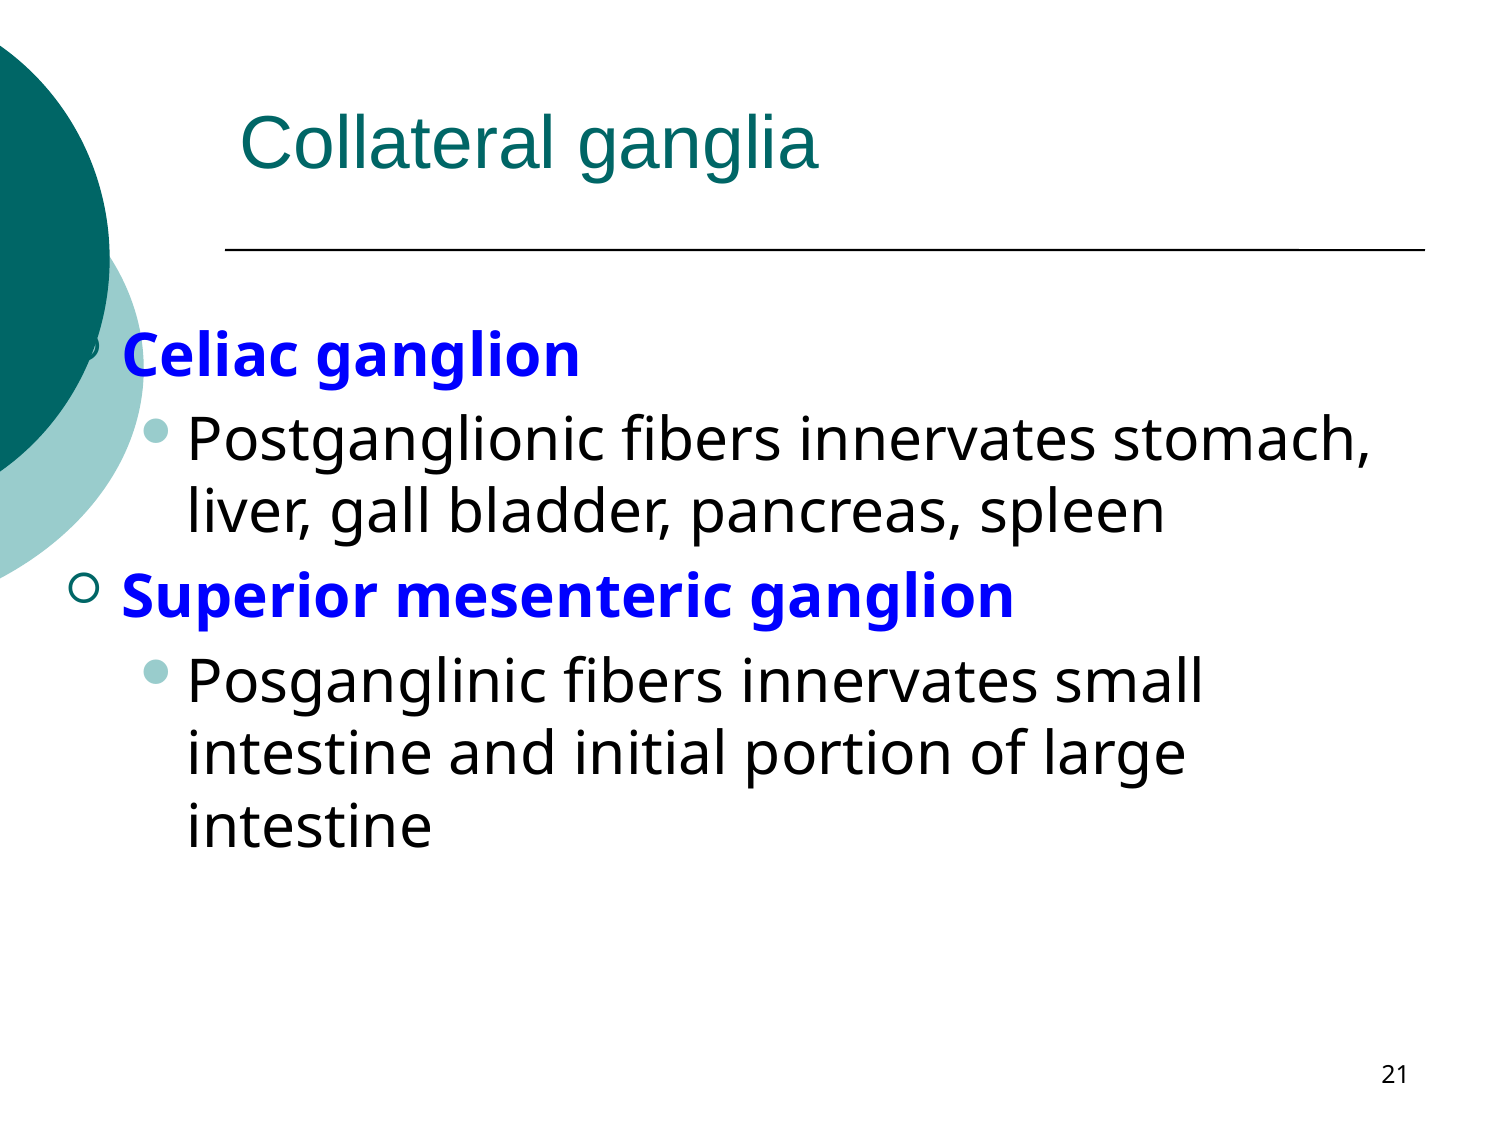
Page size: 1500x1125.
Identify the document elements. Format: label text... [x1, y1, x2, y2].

slide_number 21 [1074, 1024, 1426, 1101]
title Collateral ganglia [224, 0, 1425, 192]
list Celiac ganglion Postganglionic fibers innervates stomach, liver, gall bladder, pancreas, spleen Superior mesenteric ganglion Posganglinic fibers innervates small intestine and initial portion of large intestine [49, 223, 1463, 877]
